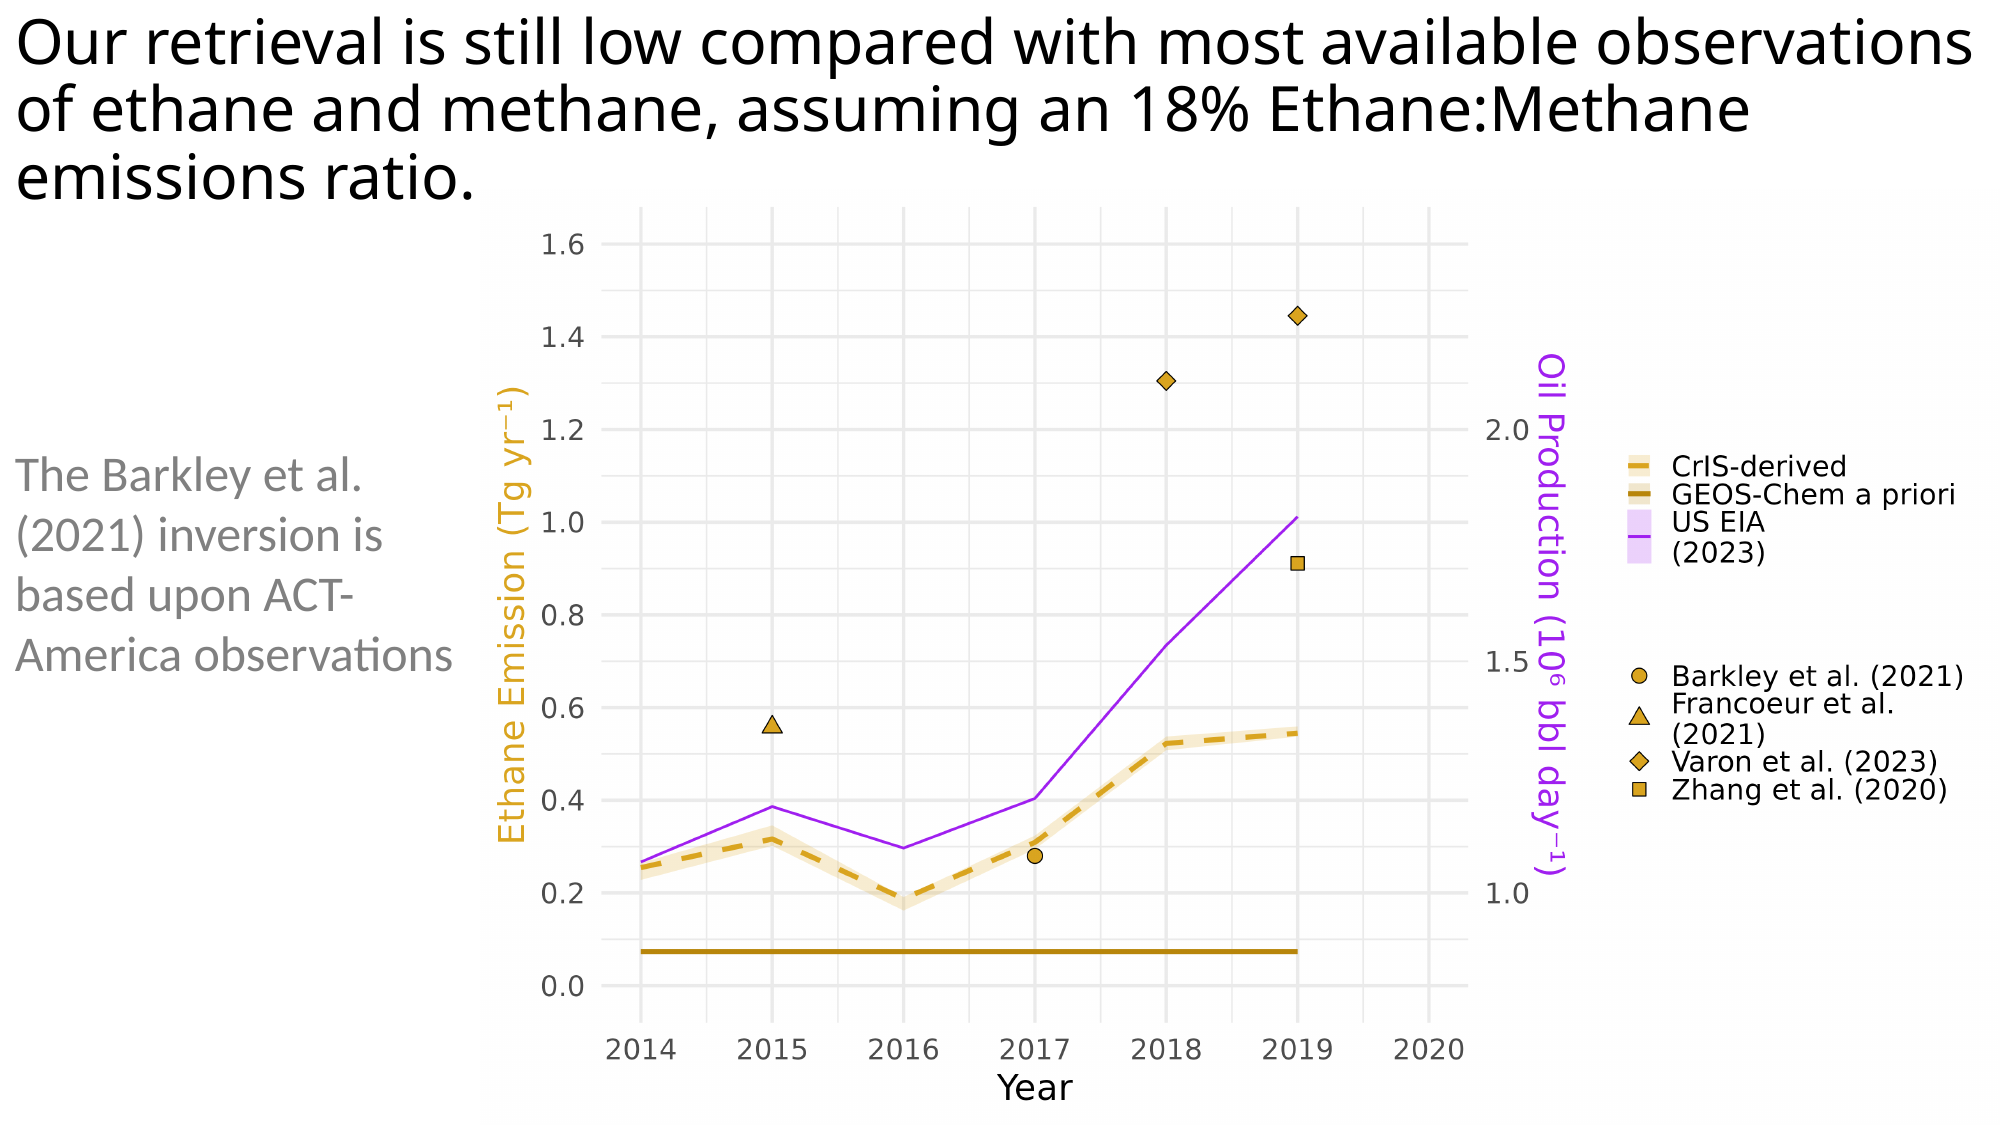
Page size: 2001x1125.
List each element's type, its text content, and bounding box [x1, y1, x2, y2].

title Our retrieval is still low compared with most available observations of ethane and methane, assuming an 18% Ethane:Methane emissions ratio. [0, 3, 2000, 221]
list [479, 189, 2000, 1125]
text_box The Barkley et al. (2021) inversion is based upon ACT-America observations [0, 433, 479, 689]
